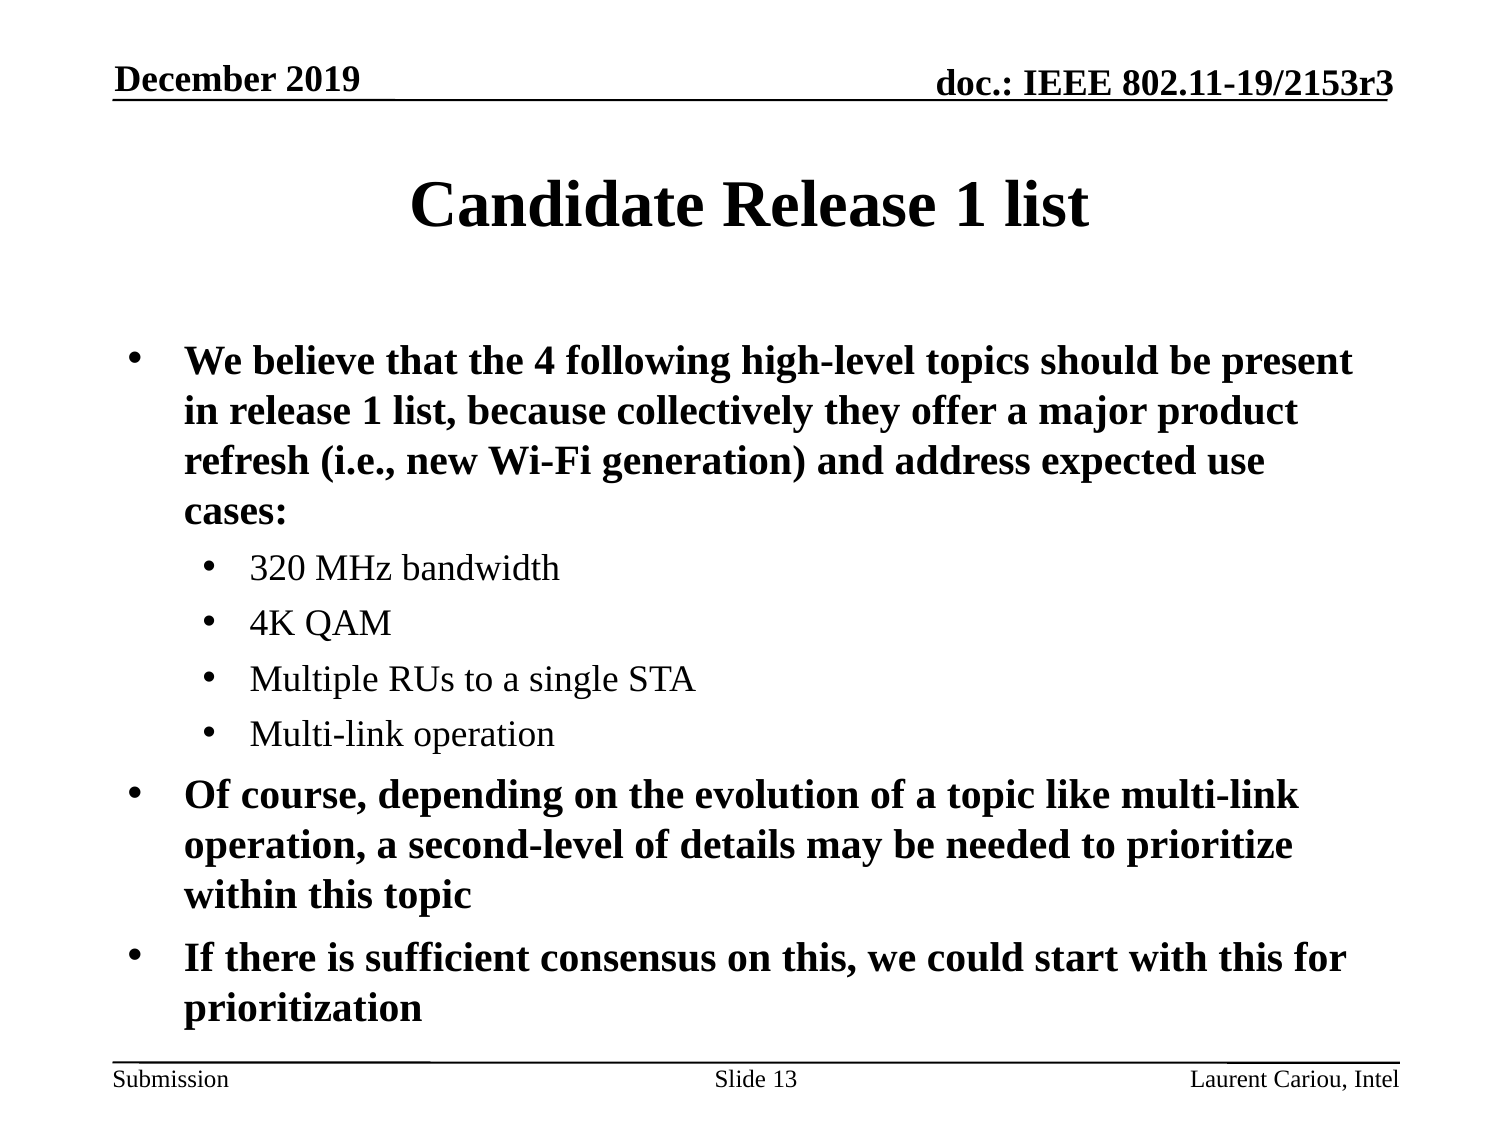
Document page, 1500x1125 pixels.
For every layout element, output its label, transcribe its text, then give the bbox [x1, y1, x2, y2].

footer Laurent Cariou, Intel [877, 1061, 1401, 1093]
slide_number Slide 13 [712, 1061, 800, 1123]
list We believe that the 4 following high-level topics should be present in release 1 list, because collectively they offer a major product refresh (i.e., new Wi-Fi generation) and address expected use cases: 320 MHz bandwidth 4K QAM Multiple RUs to a single STA Multi-link operation Of course, depending on the evolution of a topic like multi-link operation, a second-level of details may be needed to prioritize within this topic If there is sufficient consensus on this, we could start with this for prioritization [112, 324, 1388, 1000]
title Candidate Release 1 list [112, 112, 1388, 288]
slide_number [114, 54, 423, 100]
